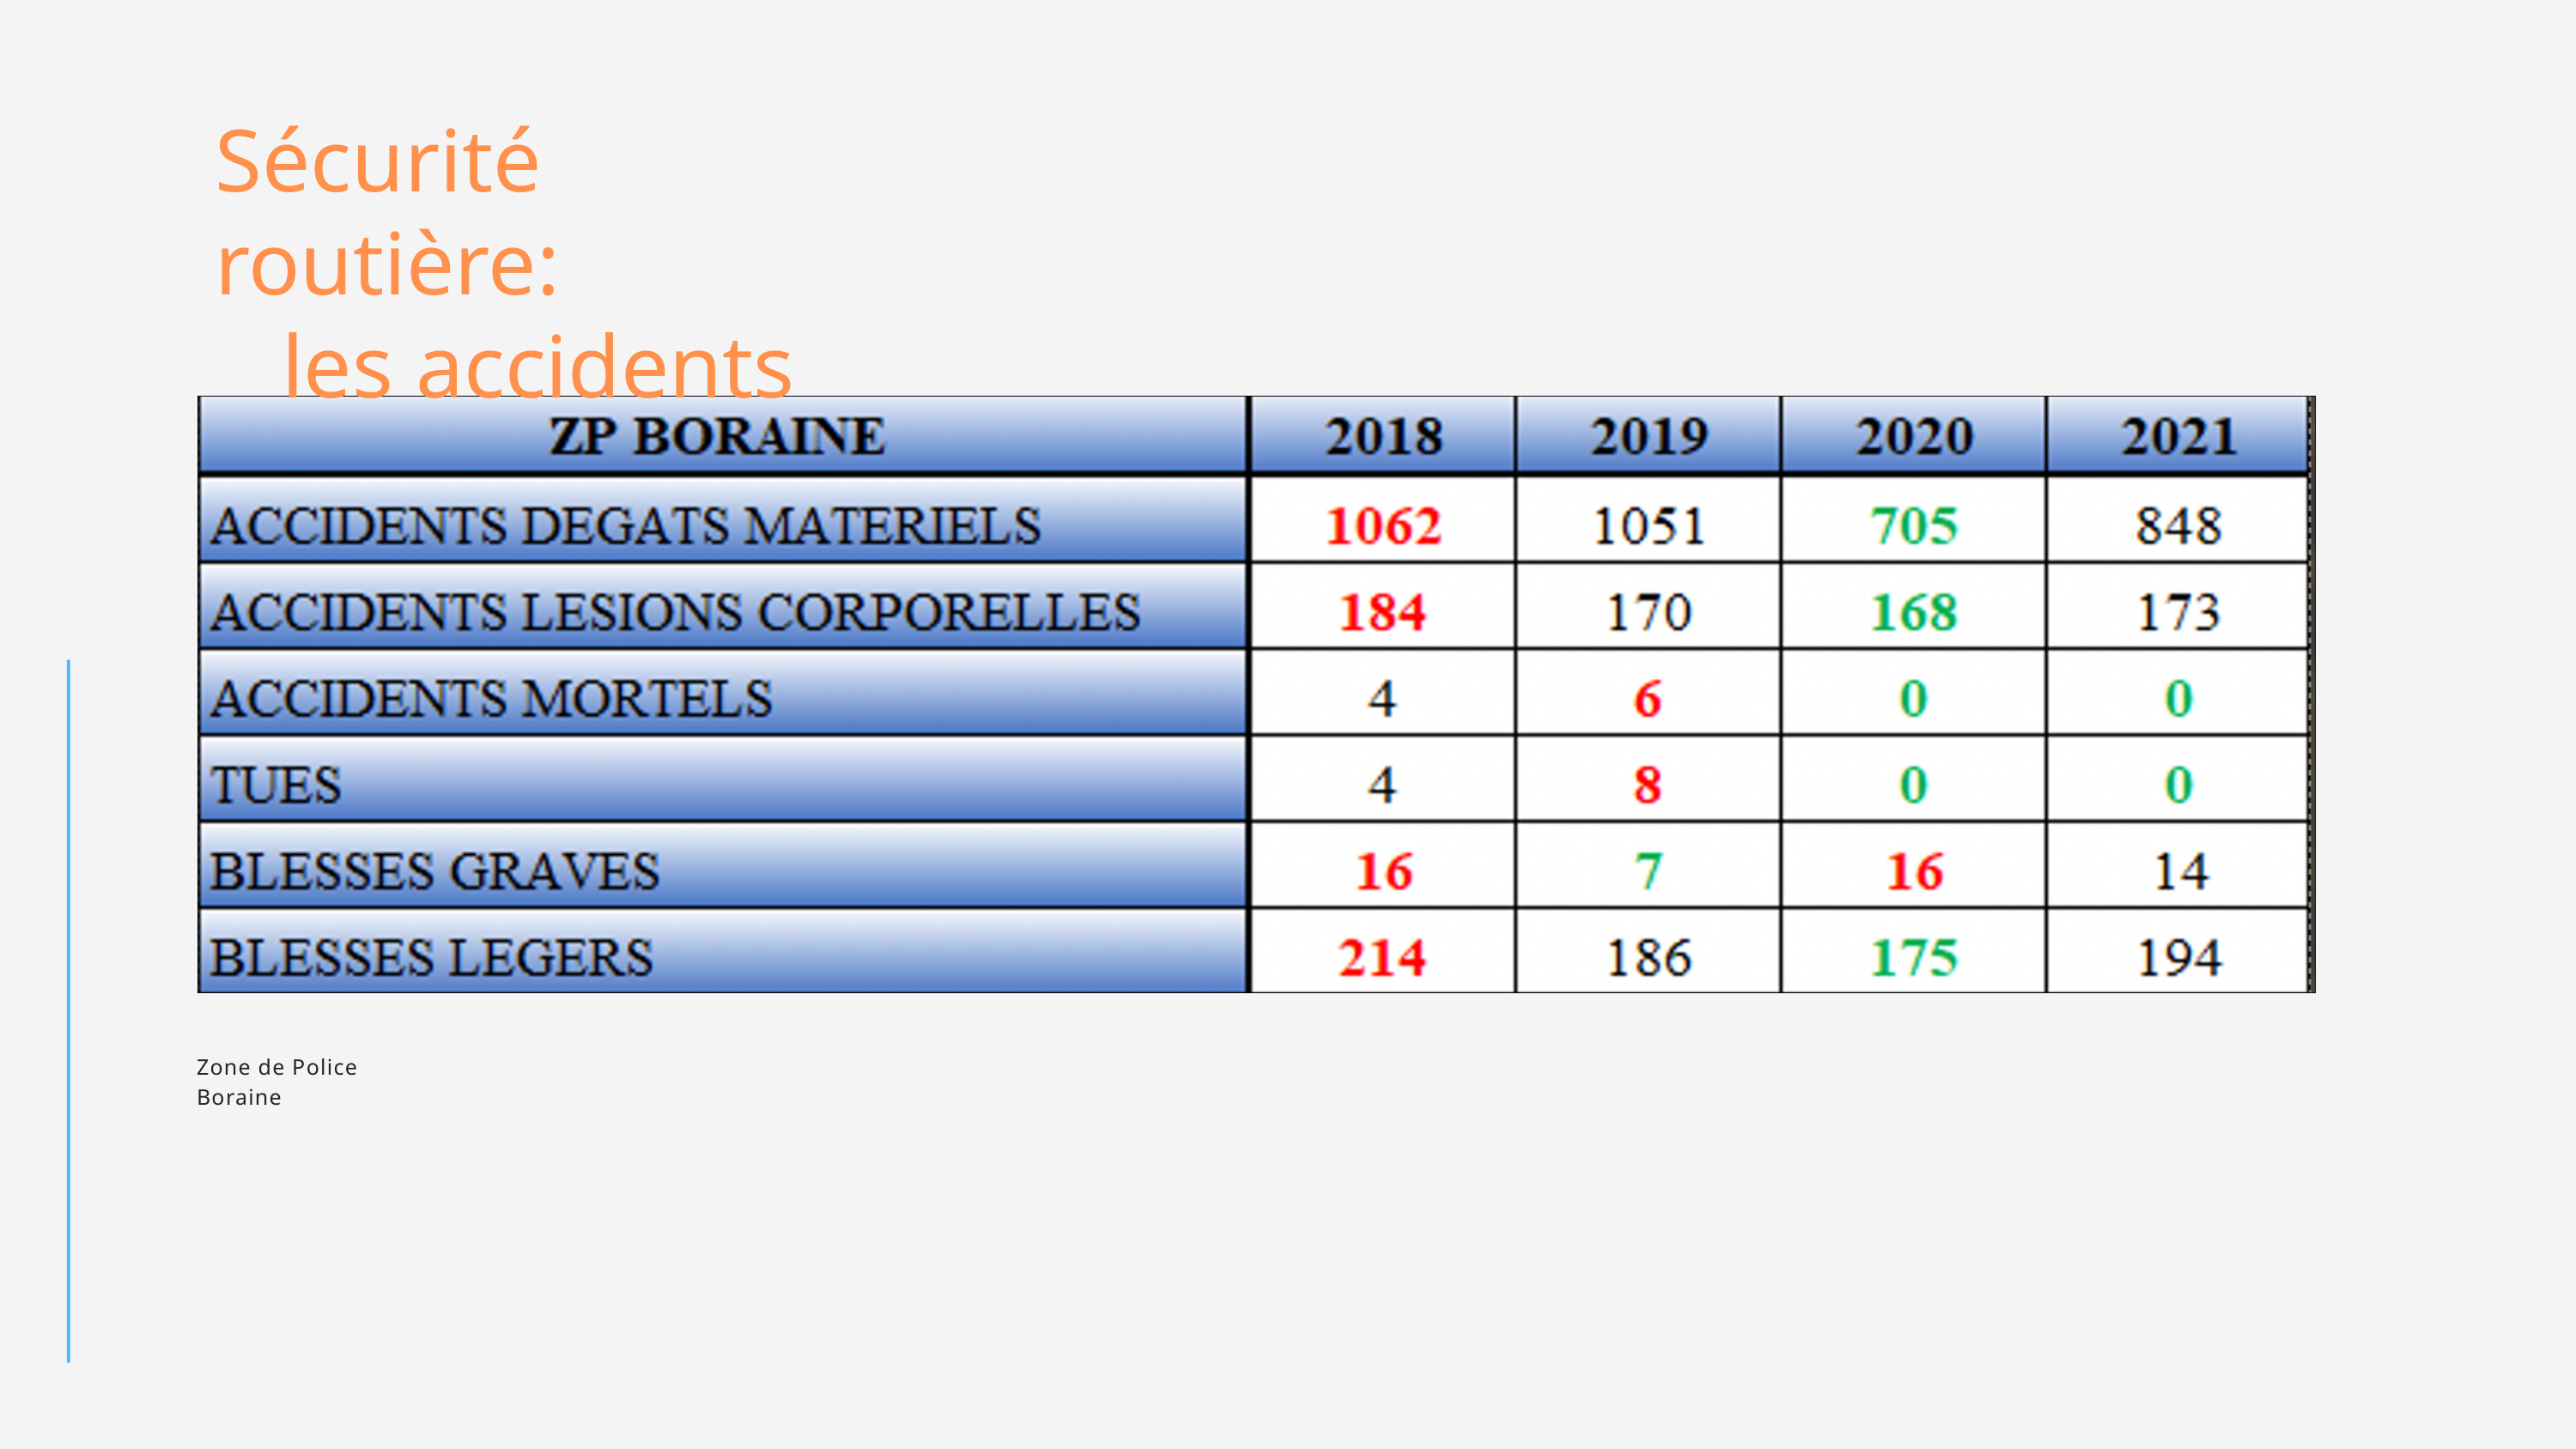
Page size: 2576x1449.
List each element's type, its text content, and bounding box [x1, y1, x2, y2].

picture [197, 396, 2316, 993]
text_box Zone de Police Boraine [197, 1049, 427, 1110]
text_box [215, 106, 1114, 437]
text_box [66, 659, 70, 1363]
